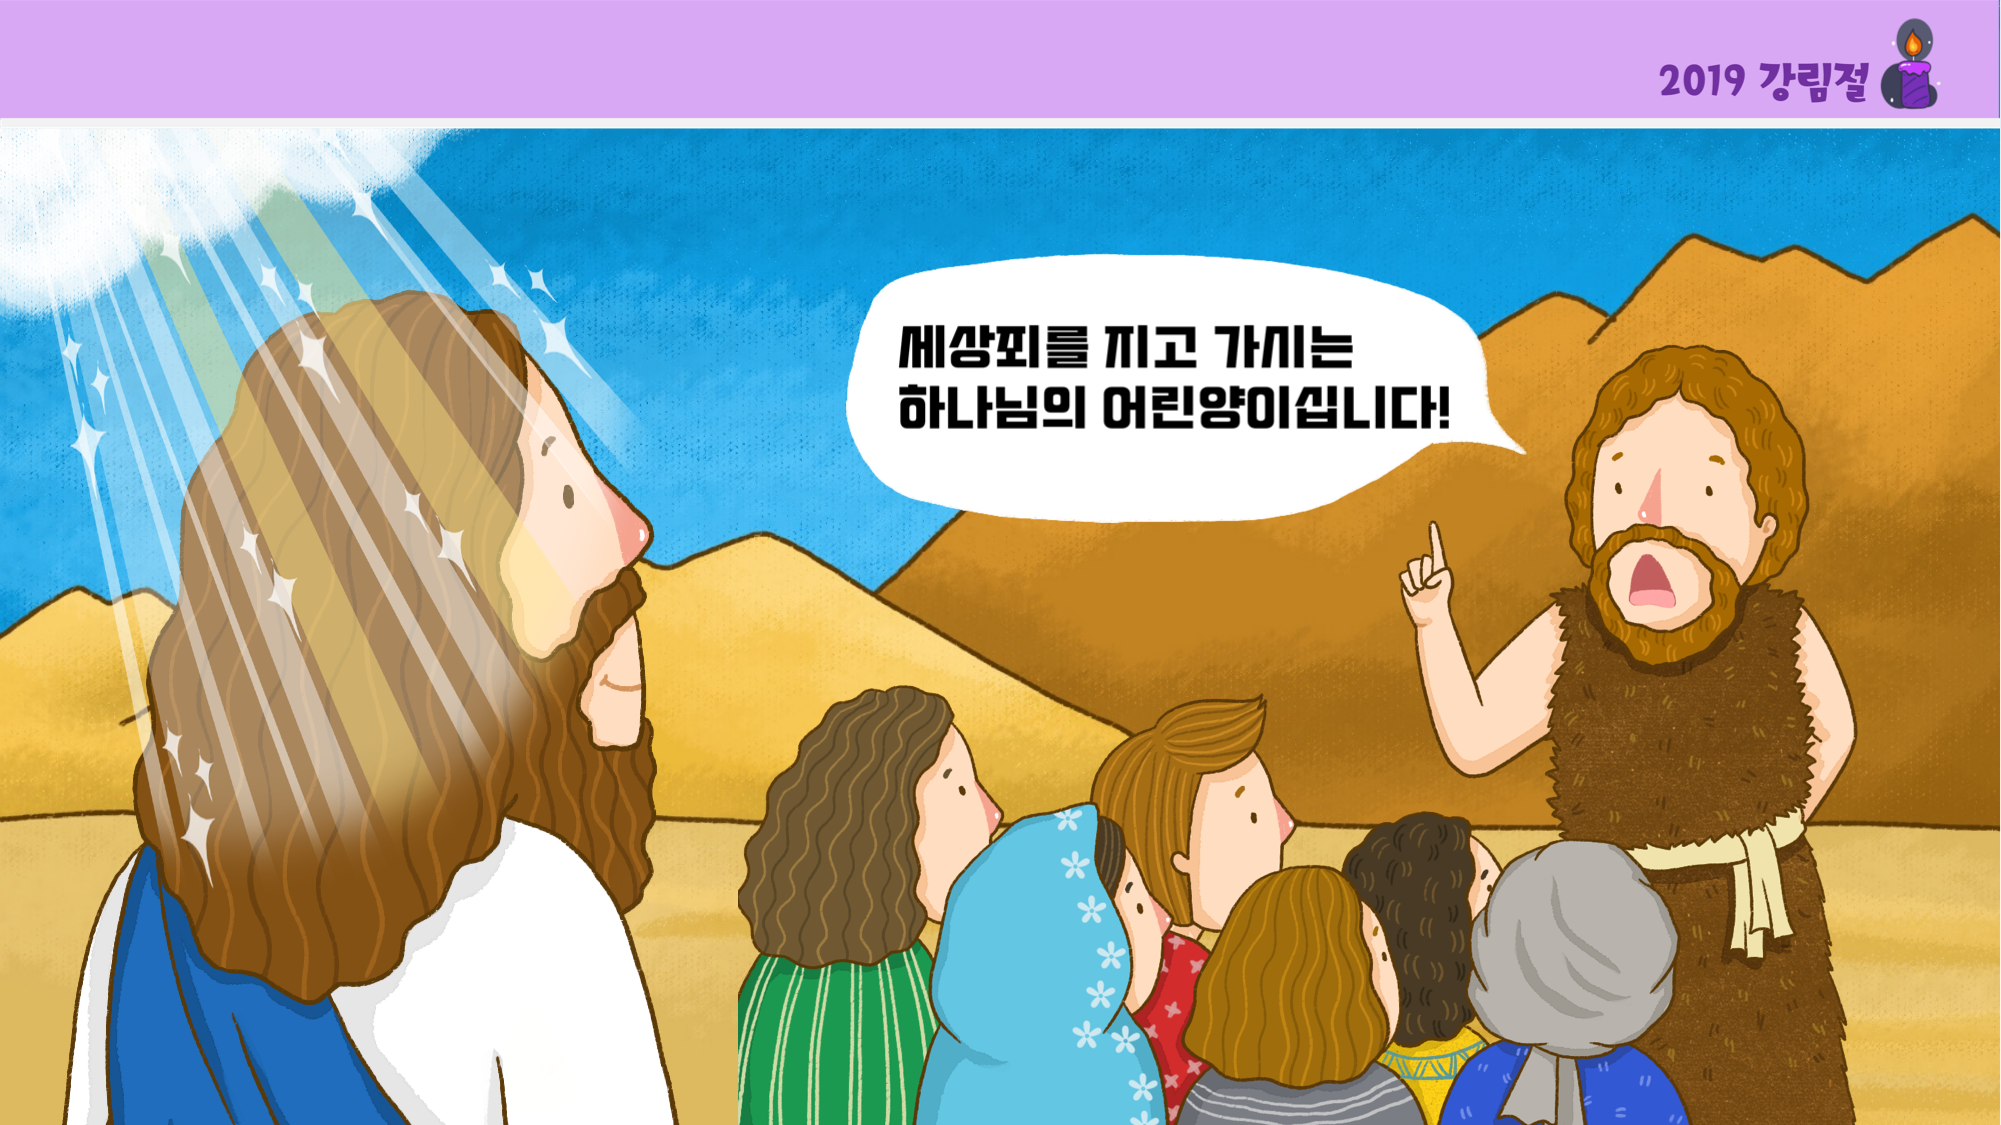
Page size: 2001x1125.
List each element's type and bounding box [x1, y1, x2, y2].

picture [0, 0, 2001, 1125]
text_box [846, 253, 1528, 523]
